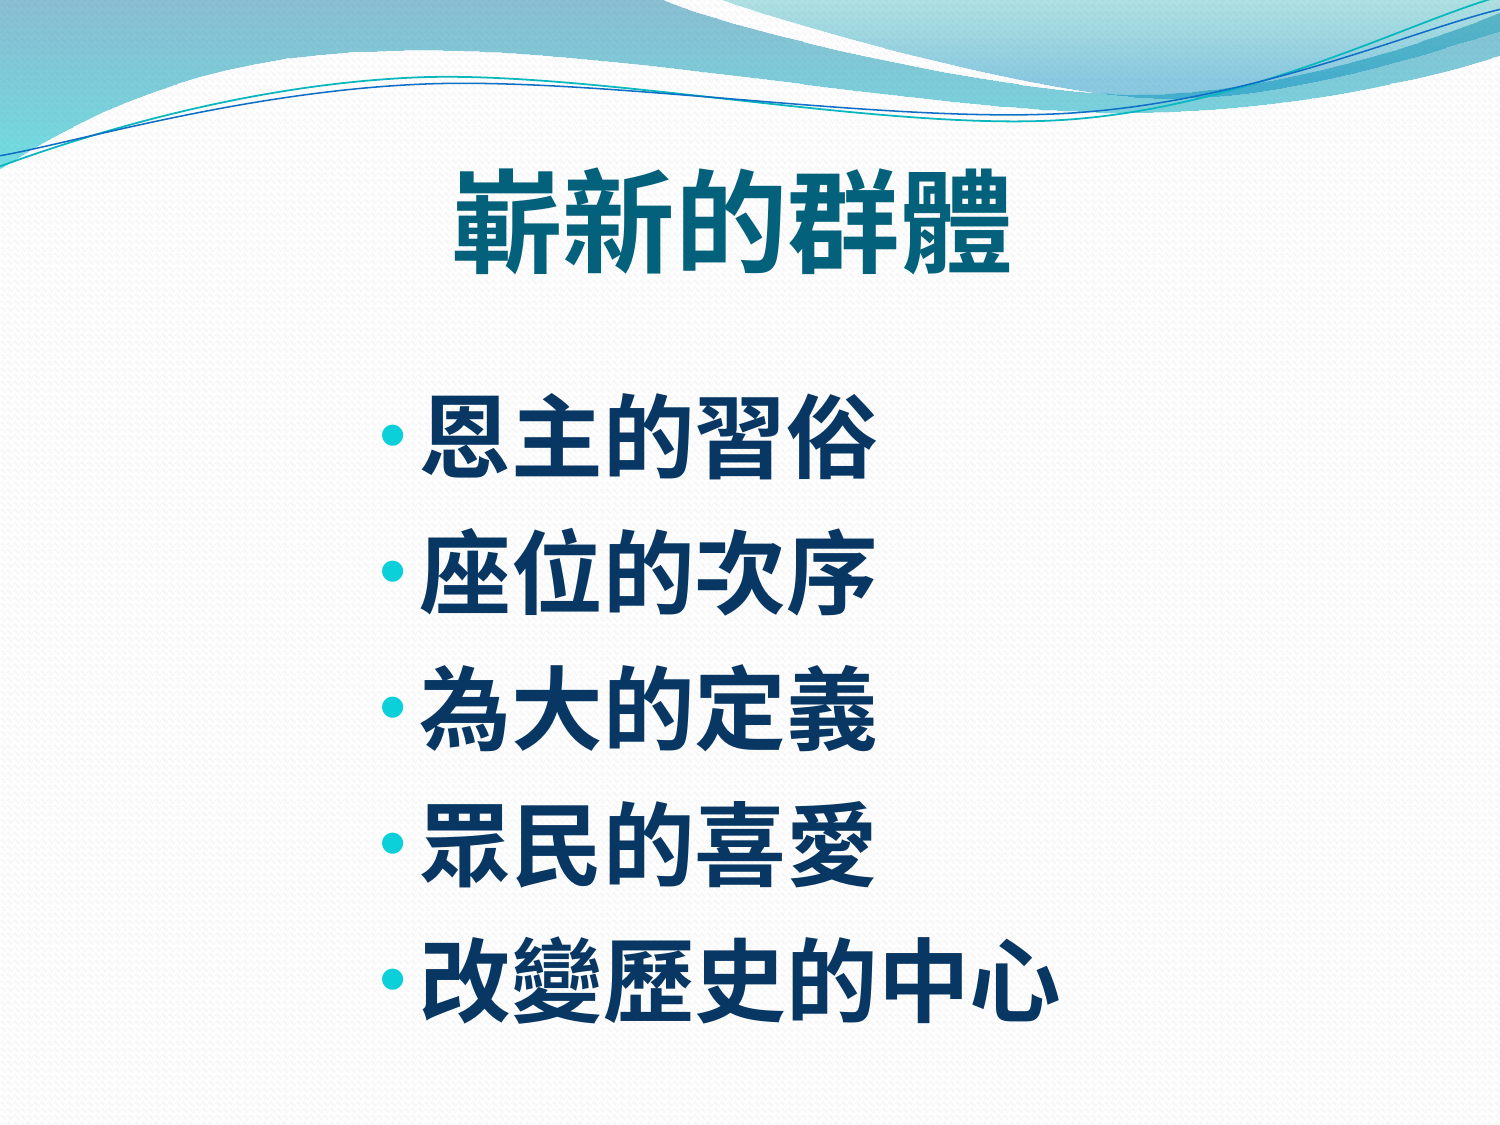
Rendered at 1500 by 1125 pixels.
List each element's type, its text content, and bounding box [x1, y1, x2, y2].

list 恩主的習俗 座位的次序 為大的定義 眾民的喜愛 改變歷史的中心 [300, 350, 1263, 1025]
title 嶄新的群體 [37, 112, 1425, 288]
